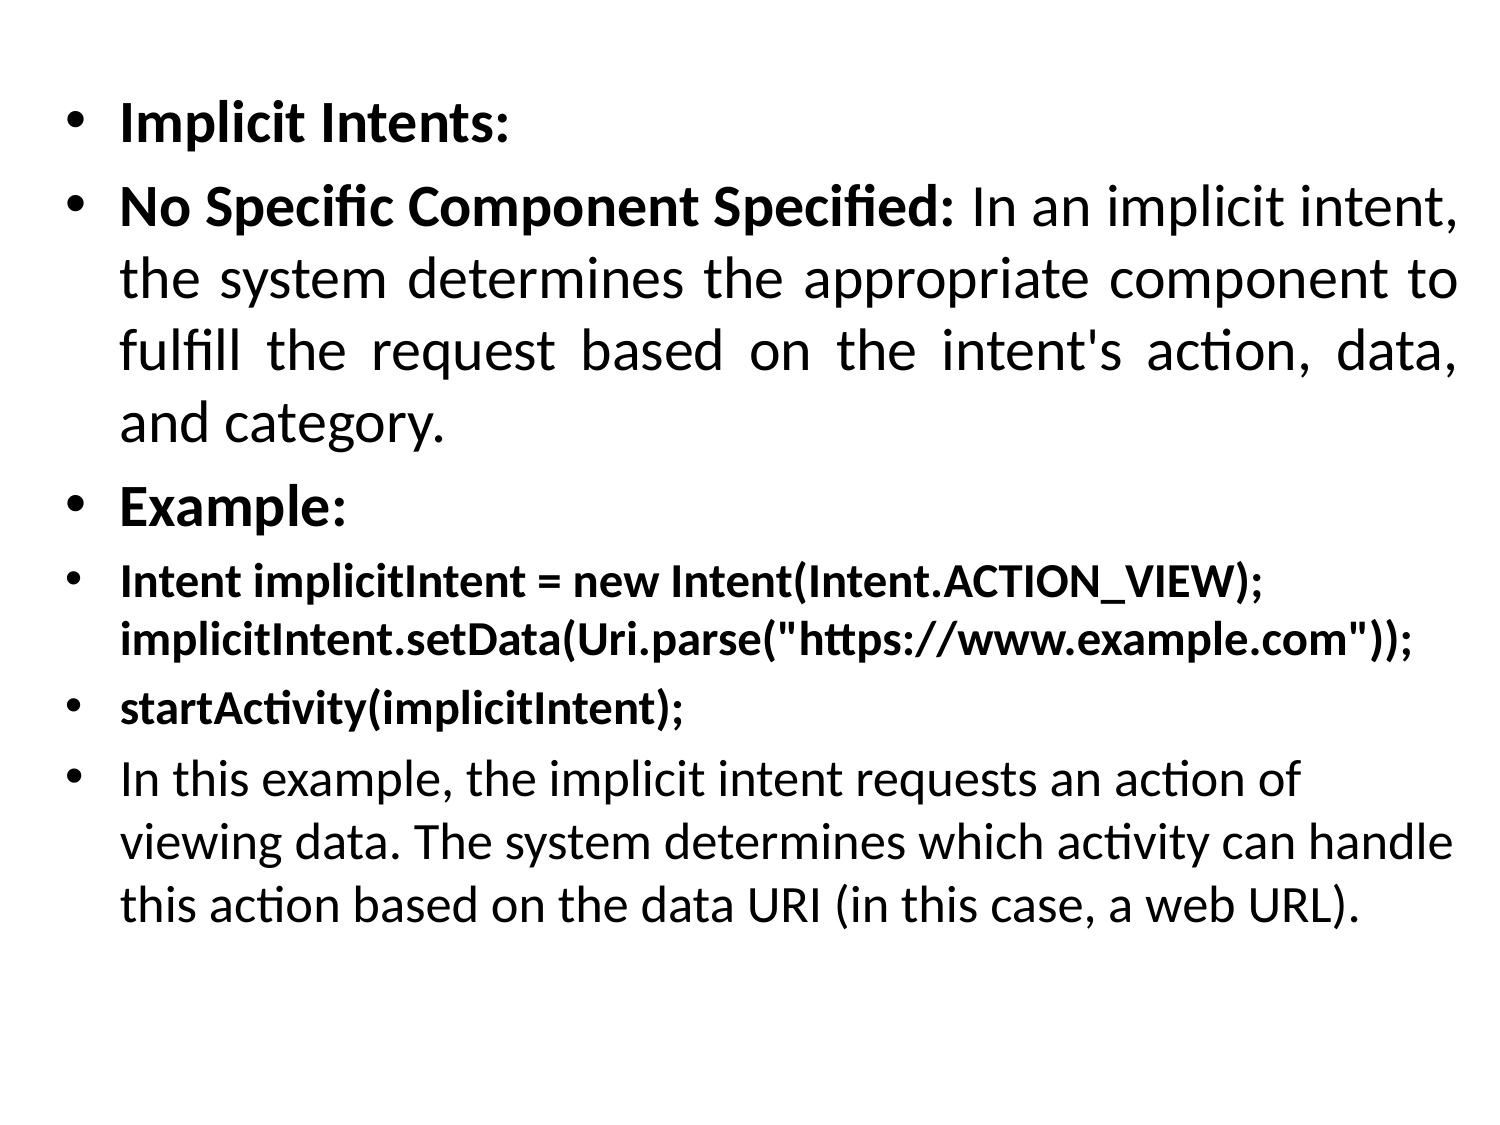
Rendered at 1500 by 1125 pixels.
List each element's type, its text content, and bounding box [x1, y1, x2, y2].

list Implicit Intents: No Specific Component Specified: In an implicit intent, the system determines the appropriate component to fulfill the request based on the intent's action, data, and category. Example: Intent implicitIntent = new Intent(Intent.ACTION_VIEW); implicitIntent.setData(Uri.parse("https://www.example.com")); startActivity(implicitIntent); In this example, the implicit intent requests an action of viewing data. The system determines which activity can handle this action based on the data URI (in this case, a web URL). [50, 75, 1475, 1005]
